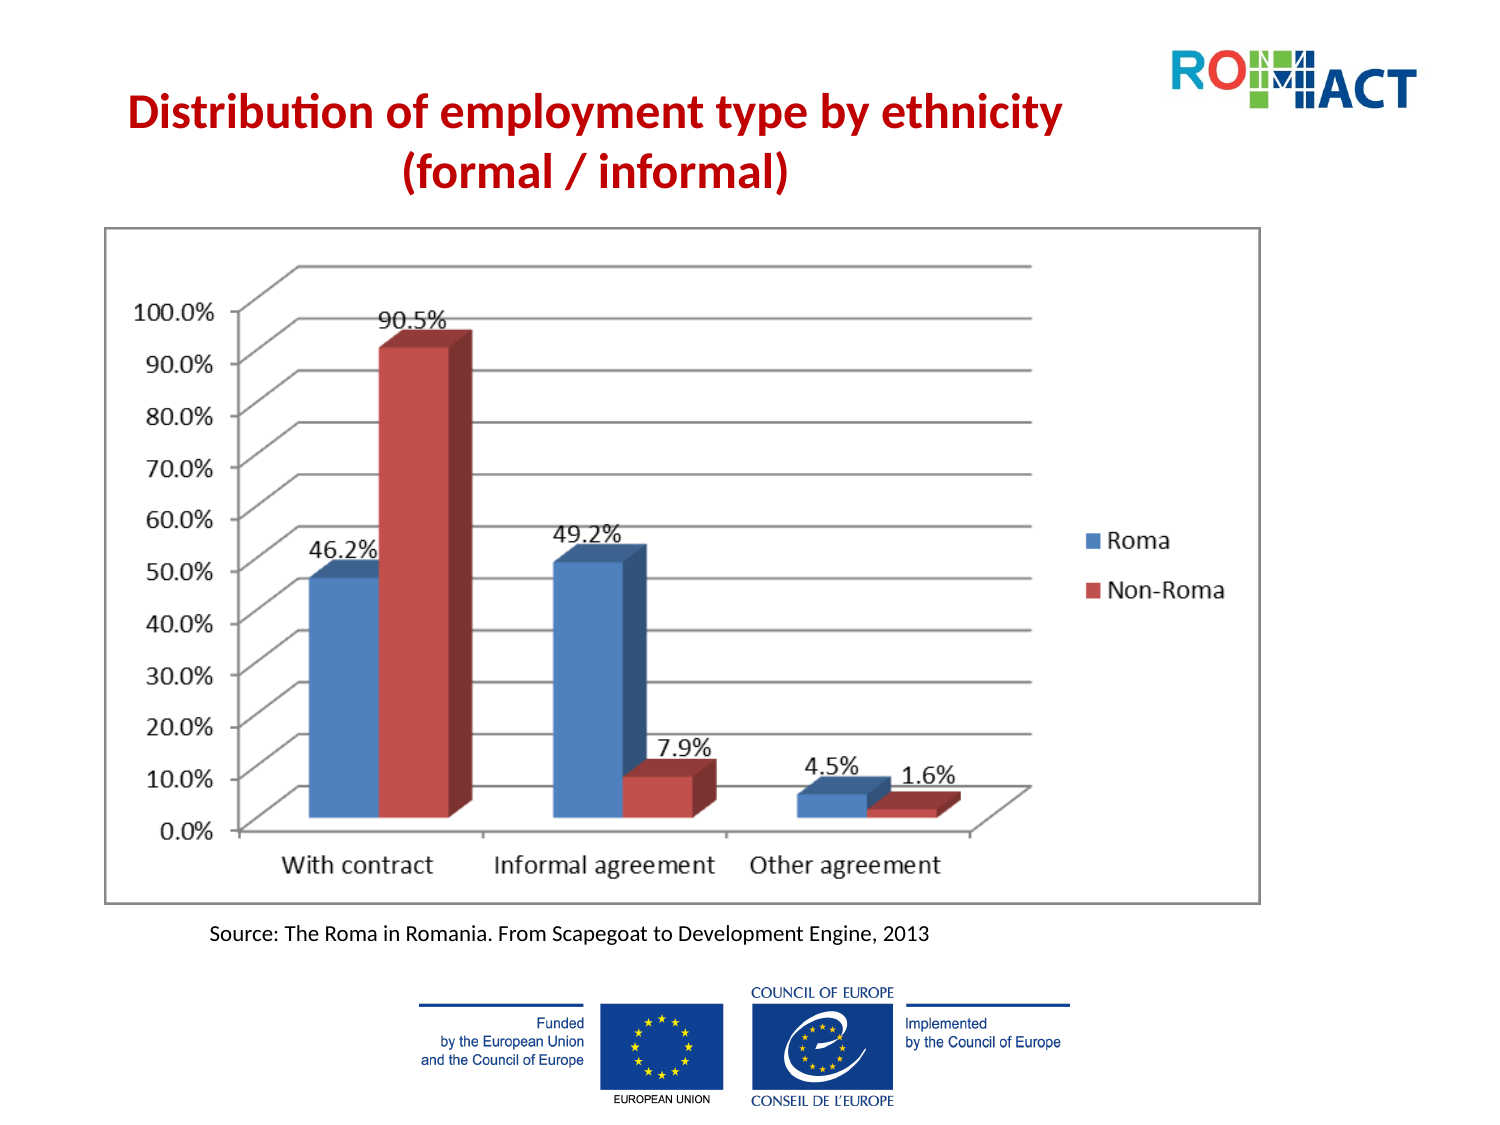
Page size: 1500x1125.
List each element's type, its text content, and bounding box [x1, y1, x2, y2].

picture [1163, 33, 1431, 137]
picture [419, 987, 1070, 1106]
title Distribution of employment type by ethnicity (formal / informal) [76, 42, 1115, 236]
text_box Source: The Roma in Romania. From Scapegoat to Development Engine, 2013 [193, 914, 1172, 957]
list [103, 226, 1261, 906]
